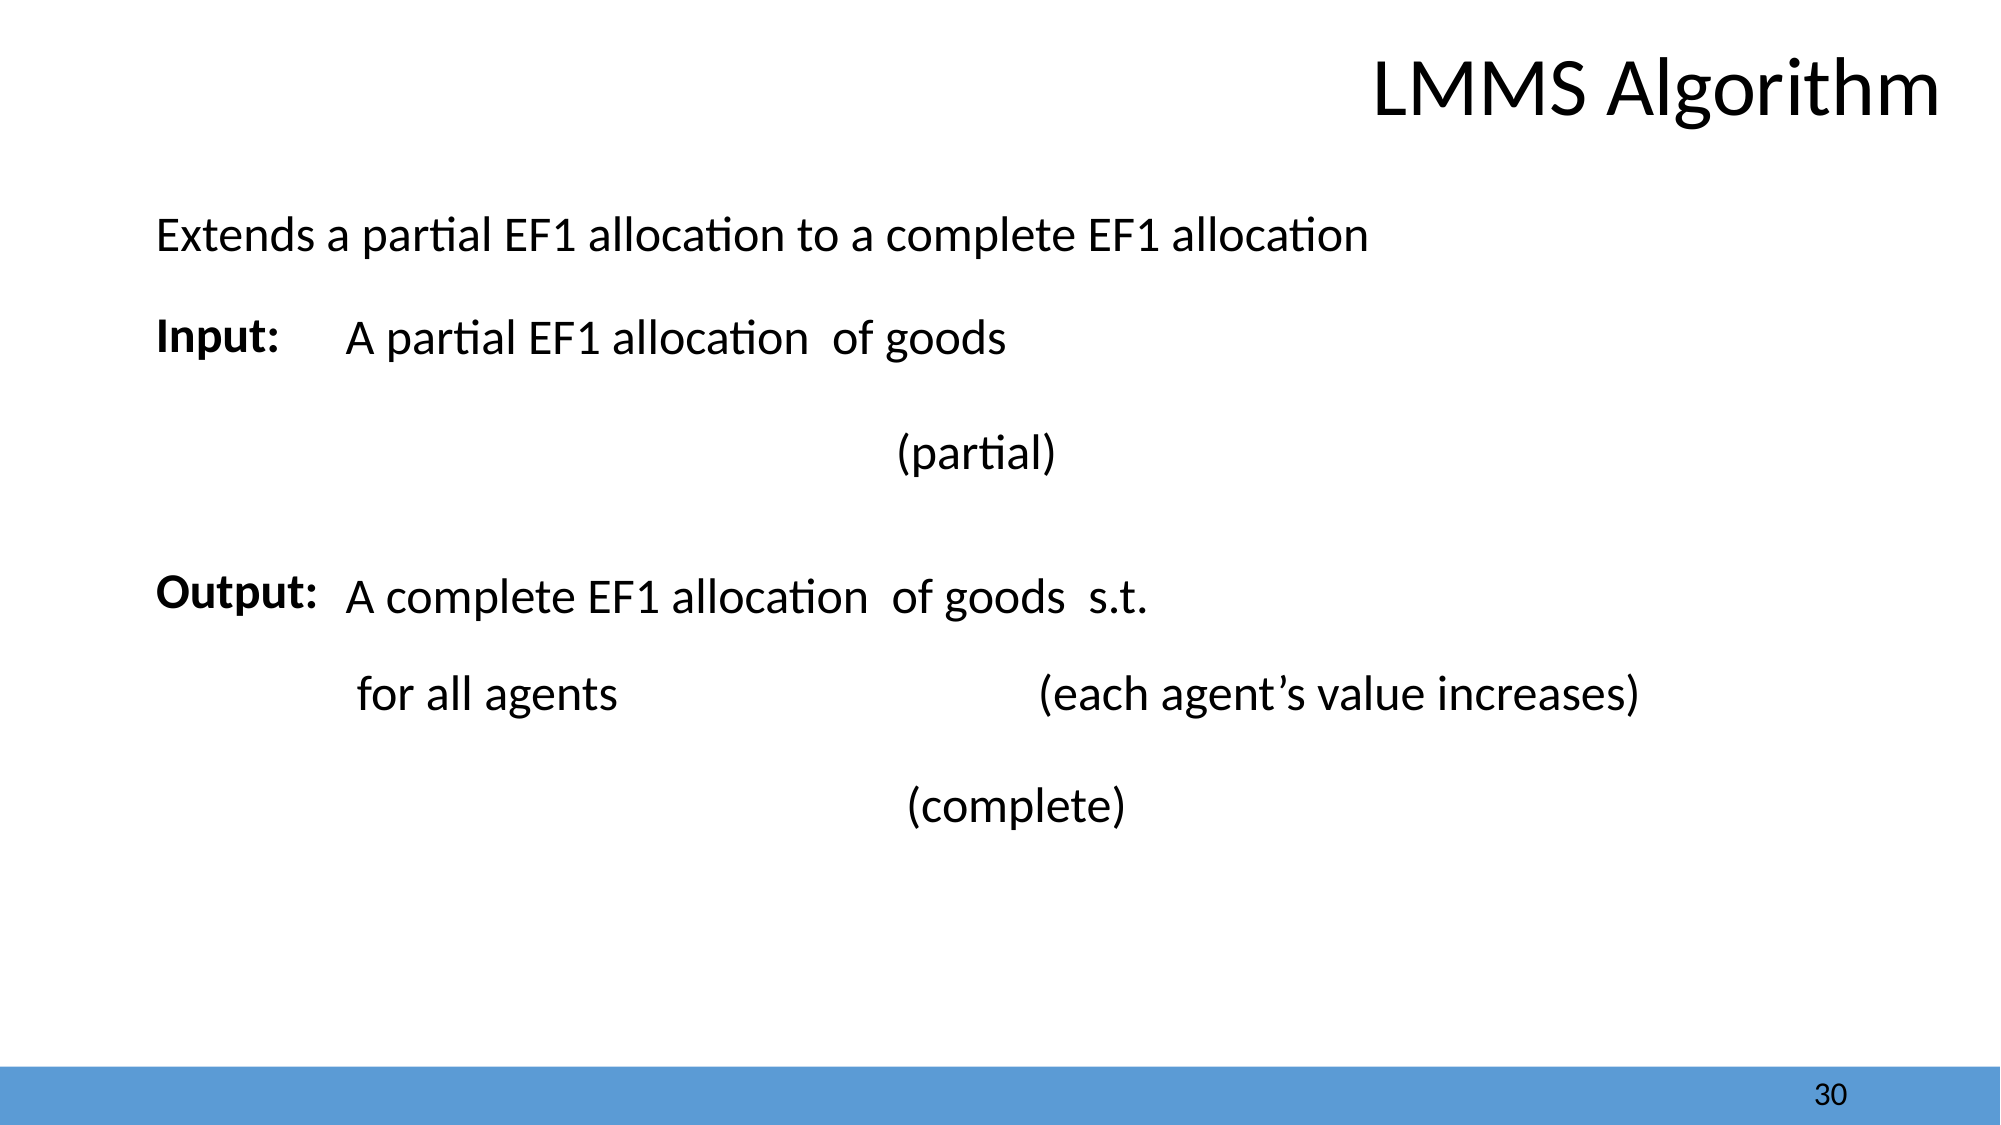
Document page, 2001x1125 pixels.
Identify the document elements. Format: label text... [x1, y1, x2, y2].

text_box (each agent’s value increases) [1023, 652, 1676, 728]
footer [662, 1061, 1338, 1122]
text_box Input: [141, 295, 313, 371]
text_box Output: [141, 551, 341, 627]
text_box Extends a partial EF1 allocation to a complete EF1 allocation [141, 193, 1481, 269]
text_box (partial) [881, 411, 1104, 487]
text_box LMMS Algorithm [1357, 25, 1958, 140]
text_box (complete) [891, 764, 1169, 840]
slide_number 30 [1412, 1061, 1863, 1122]
